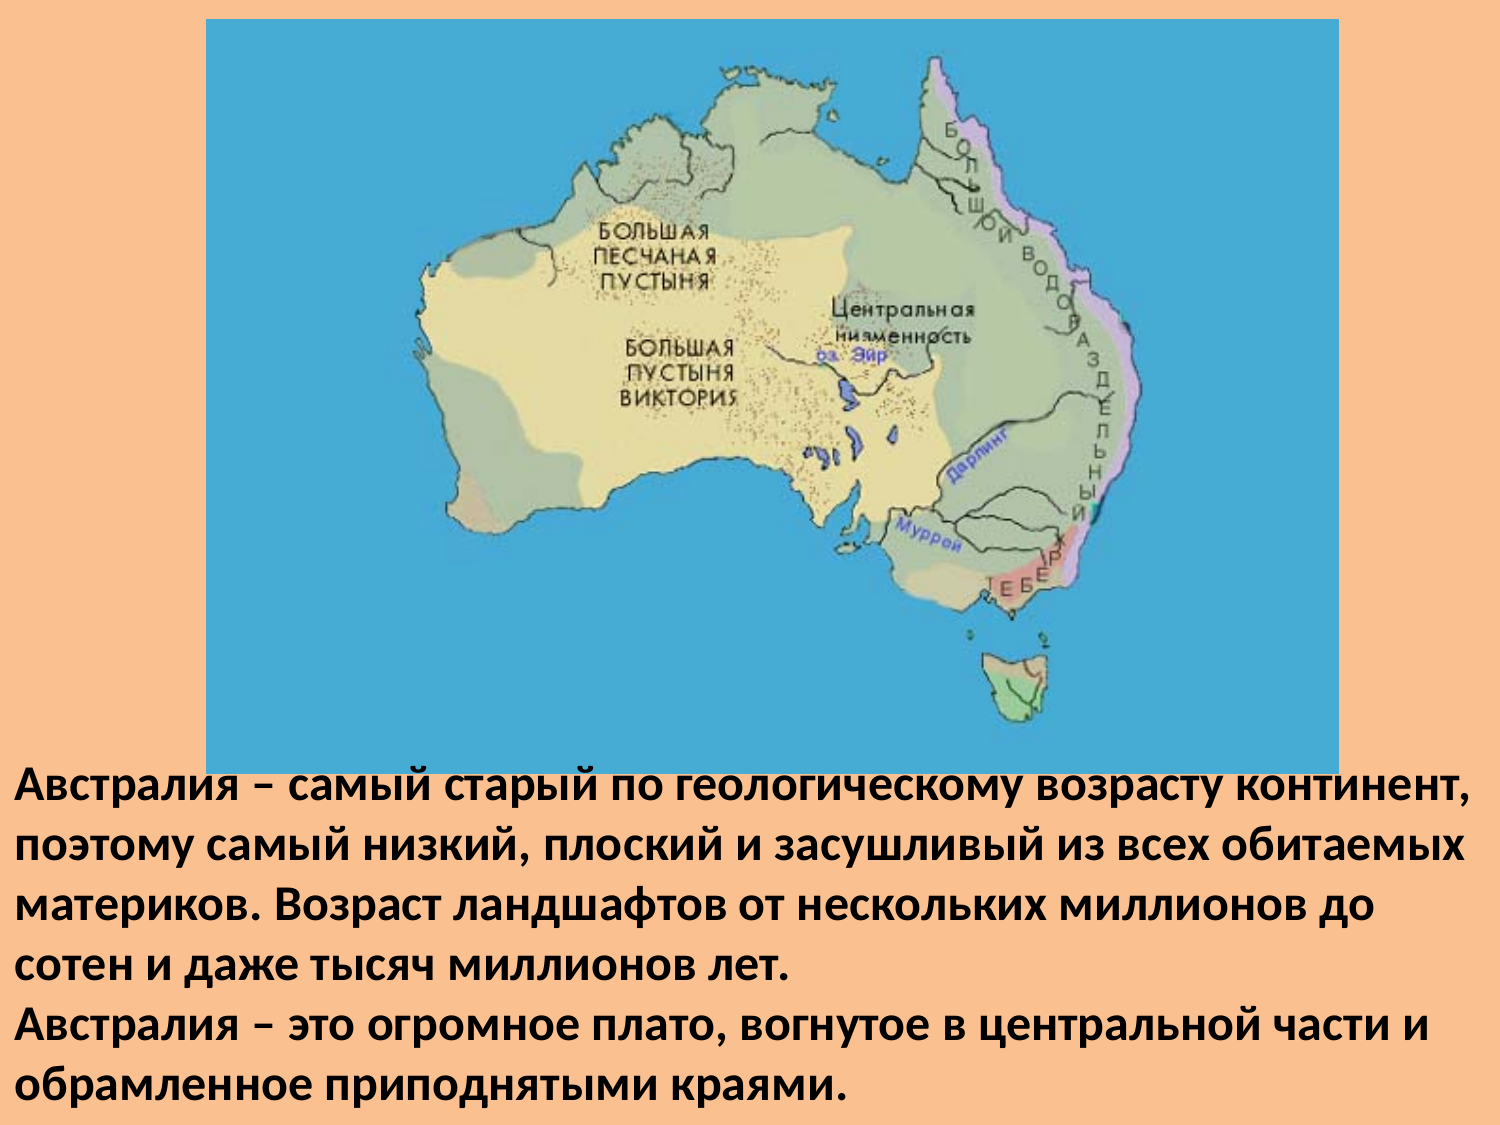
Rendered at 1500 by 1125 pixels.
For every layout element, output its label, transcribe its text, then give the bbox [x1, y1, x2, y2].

text_box Австралия – самый старый по геологическому возрасту континент, поэтому самый низкий, плоский и засушливый из всех обитаемых материков. Возраст ландшафтов от нескольких миллионов до сотен и даже тысяч миллионов лет. Австралия – это огромное плато, вогнутое в центральной части и обрамленное приподнятыми краями. [0, 743, 1500, 1119]
picture [206, 18, 1339, 774]
